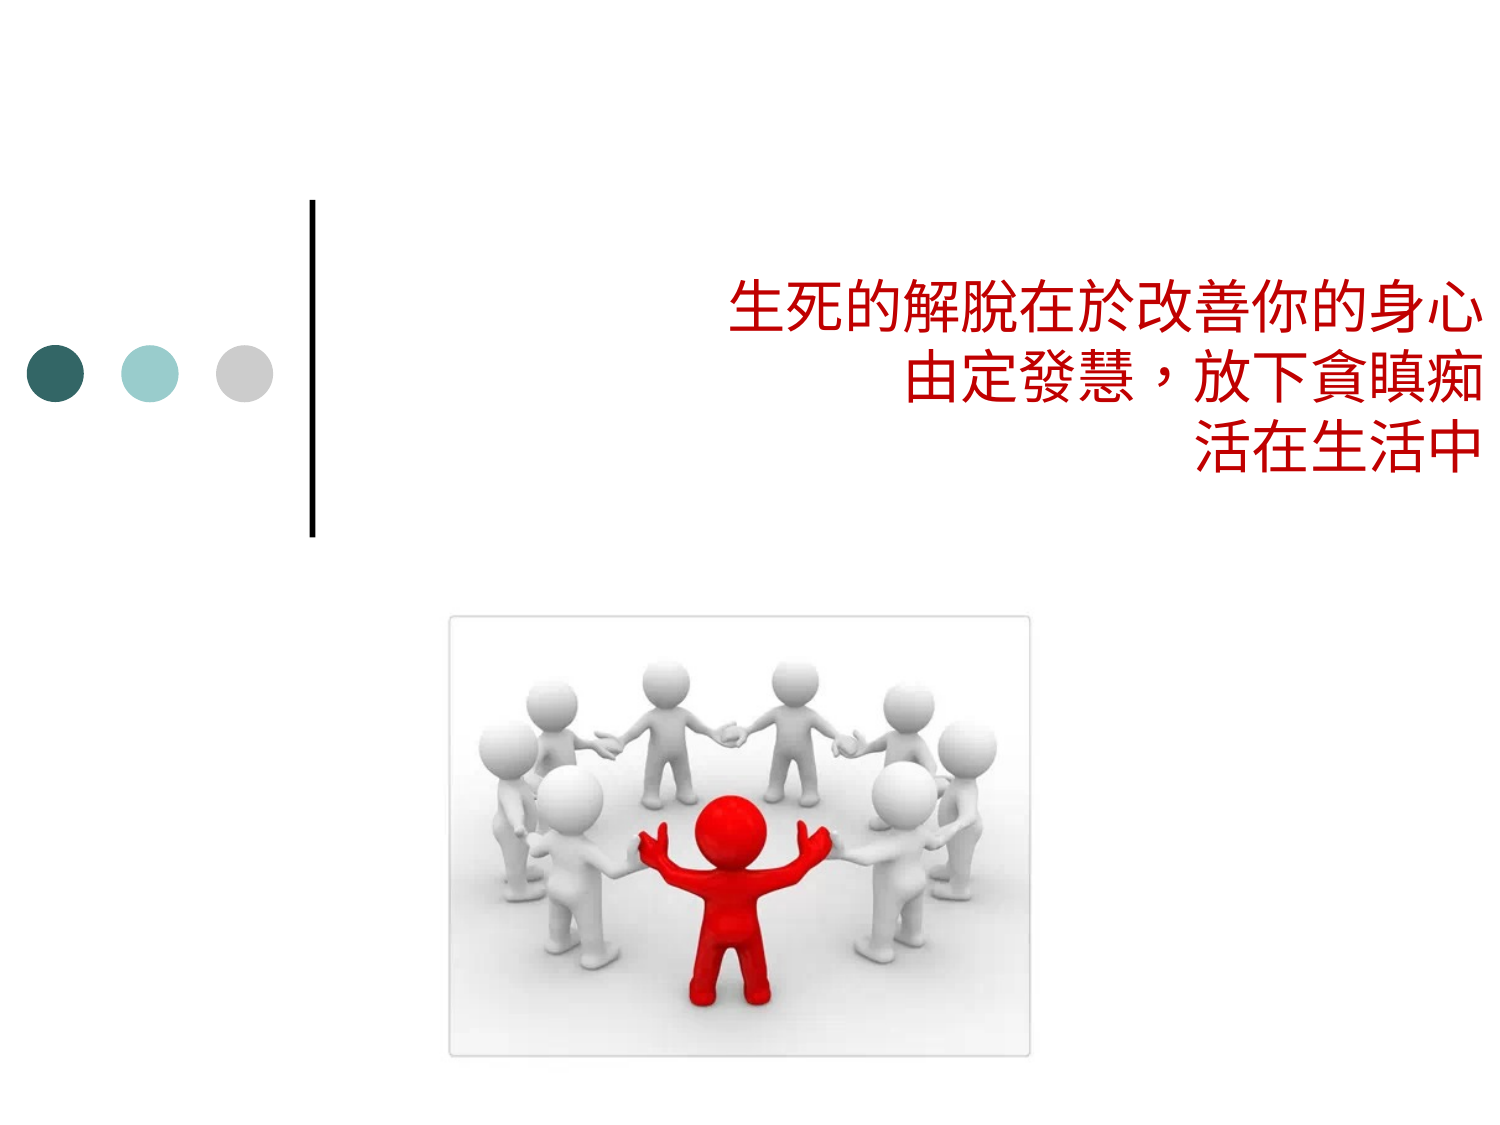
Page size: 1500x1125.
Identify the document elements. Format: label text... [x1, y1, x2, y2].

title 生死的解脫在於改善你的身心 由定發慧，放下貪瞋痴 活在生活中 [0, 224, 1500, 525]
picture [430, 597, 1049, 1075]
